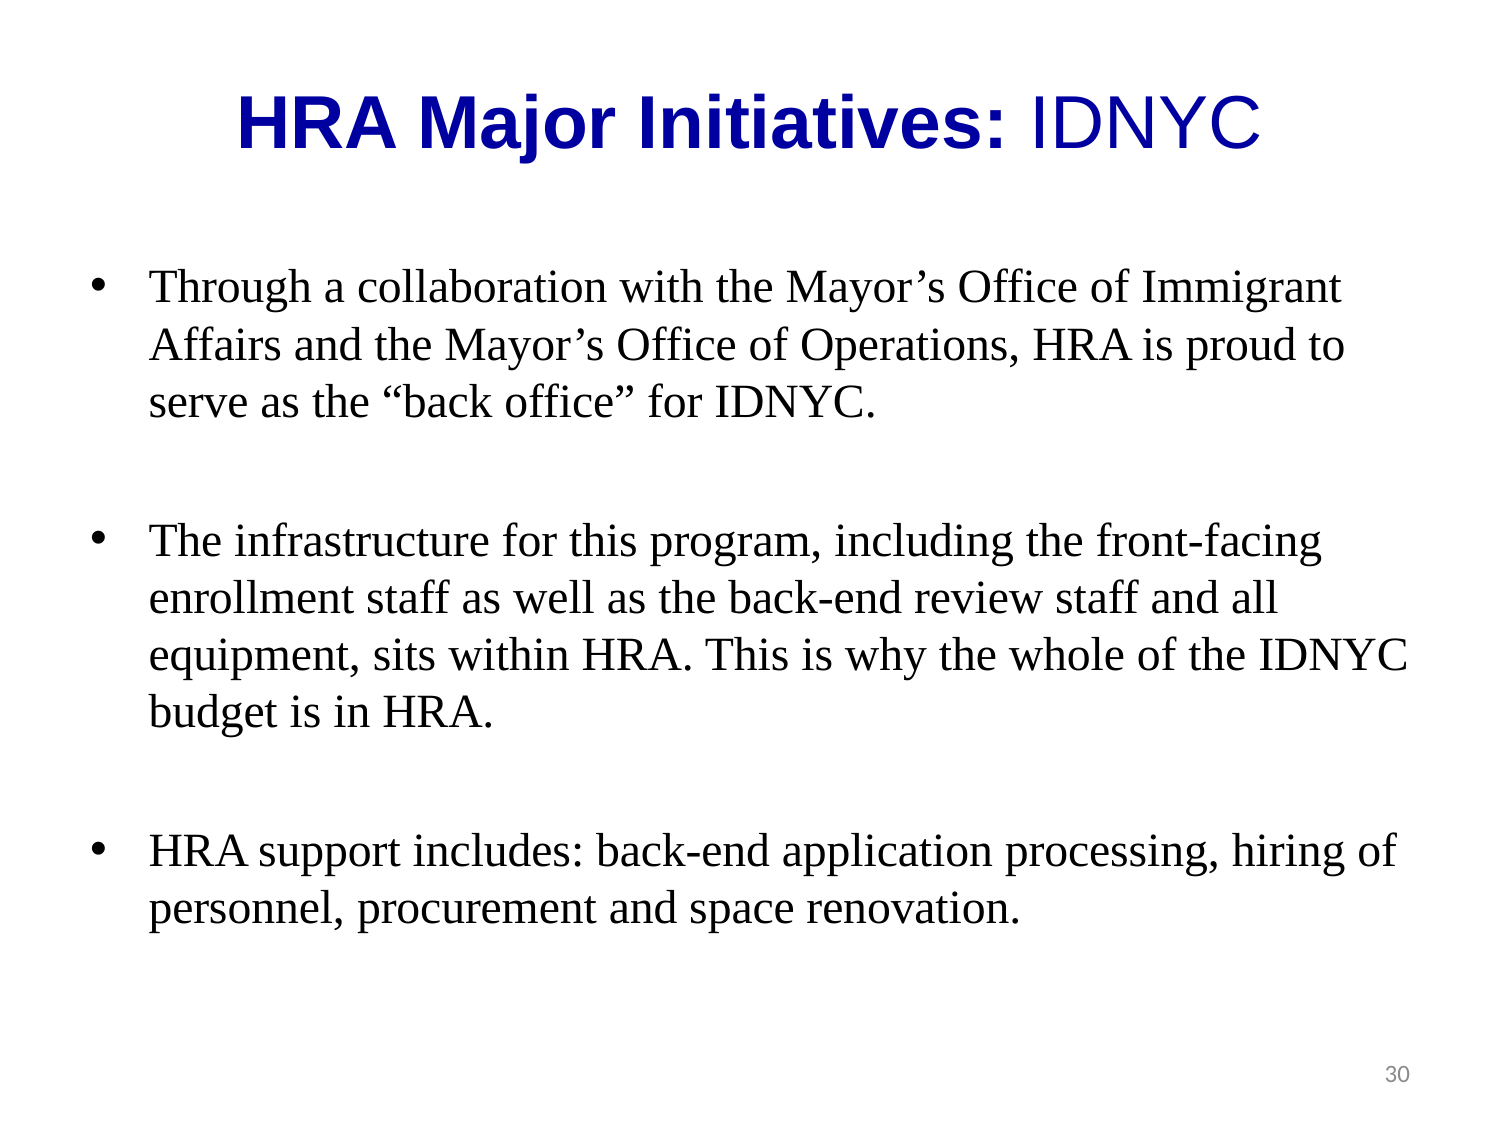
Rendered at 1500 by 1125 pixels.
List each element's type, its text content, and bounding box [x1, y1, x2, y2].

slide_number 30 [1074, 1042, 1425, 1103]
list Through a collaboration with the Mayor’s Office of Immigrant Affairs and the Mayor’s Office of Operations, HRA is proud to serve as the “back office” for IDNYC. The infrastructure for this program, including the front-facing enrollment staff as well as the back-end review staff and all equipment, sits within HRA. This is why the whole of the IDNYC budget is in HRA. HRA support includes: back-end application processing, hiring of personnel, procurement and space renovation. [75, 212, 1438, 1075]
title HRA Major Initiatives: IDNYC [75, 24, 1425, 212]
